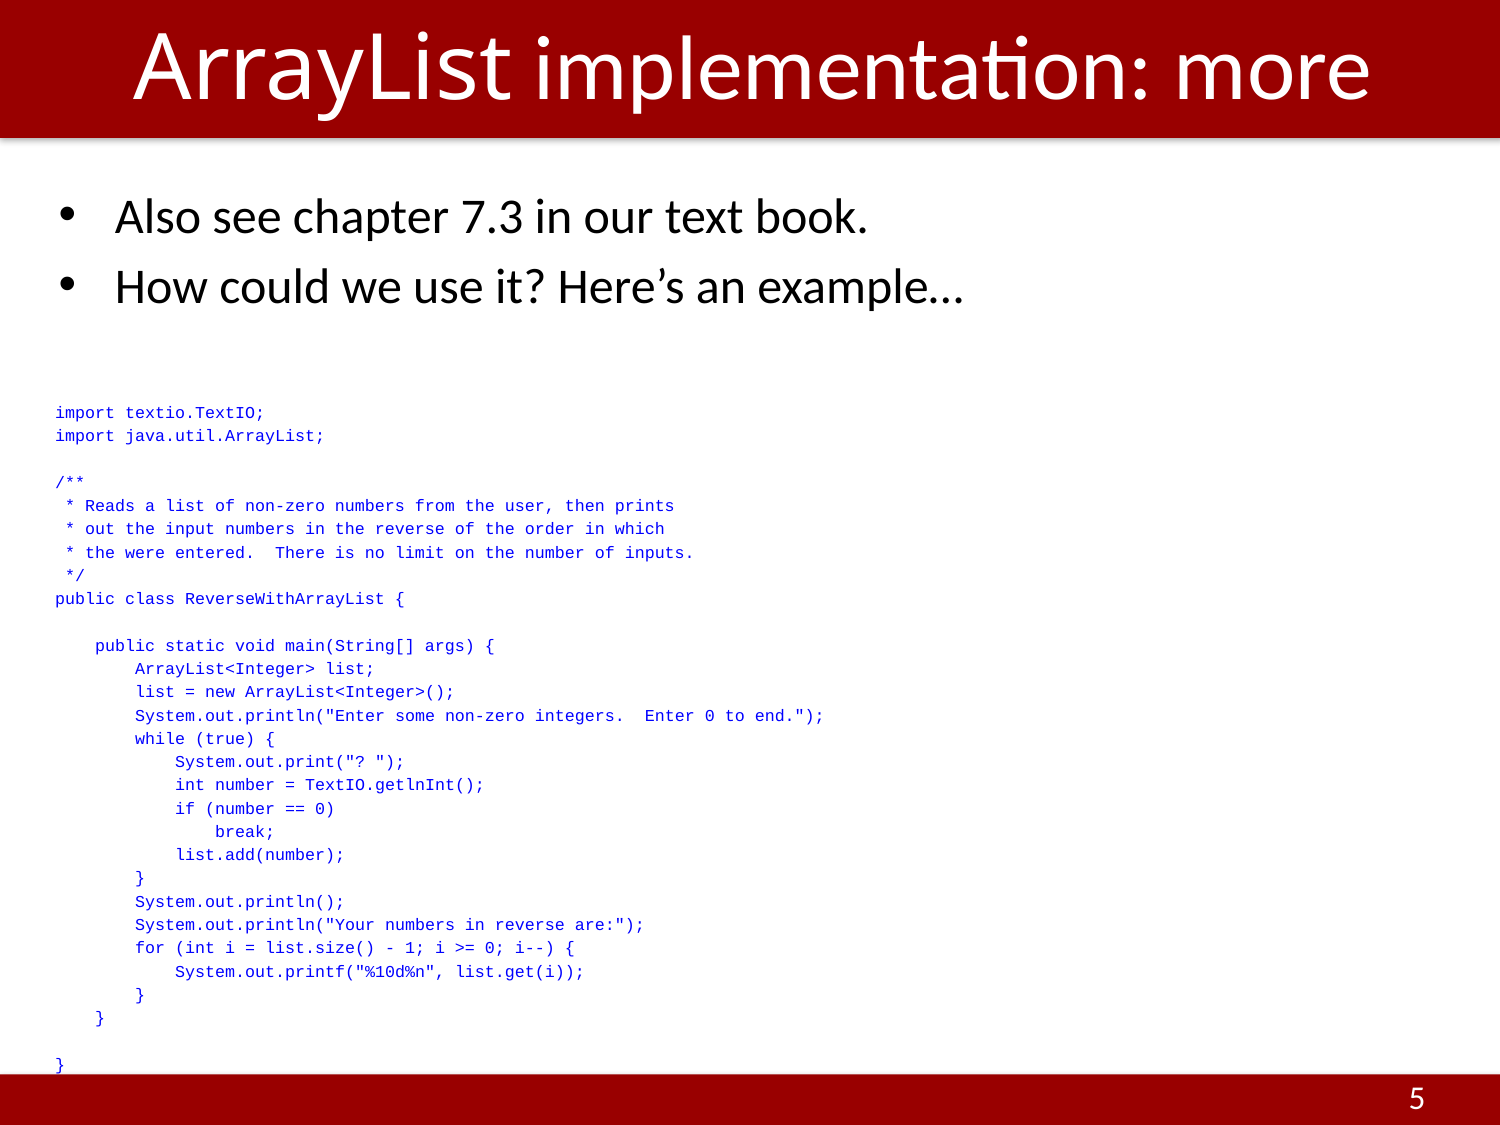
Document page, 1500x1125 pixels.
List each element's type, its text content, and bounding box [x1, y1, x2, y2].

title ArrayList implementation: more [14, 0, 1492, 157]
text_box import textio.TextIO; import java.util.ArrayList; /** * Reads a list of non-zero numbers from the user, then prints * out the input numbers in the reverse of the order in which * the were entered. There is no limit on the number of inputs. */ public class ReverseWithArrayList { public static void main(String[] args) { ArrayList<Integer> list; list = new ArrayList<Integer>(); System.out.println("Enter some non-zero integers. Enter 0 to end."); while (true) { System.out.print("? "); int number = TextIO.getlnInt(); if (number == 0) break; list.add(number); } System.out.println(); System.out.println("Your numbers in reverse are:"); for (int i = list.size() - 1; i >= 0; i--) { System.out.printf("%10d%n", list.get(i)); } } } [40, 394, 1461, 1093]
text_box Also see chapter 7.3 in our text book. How could we use it? Here’s an example… [43, 175, 1463, 352]
